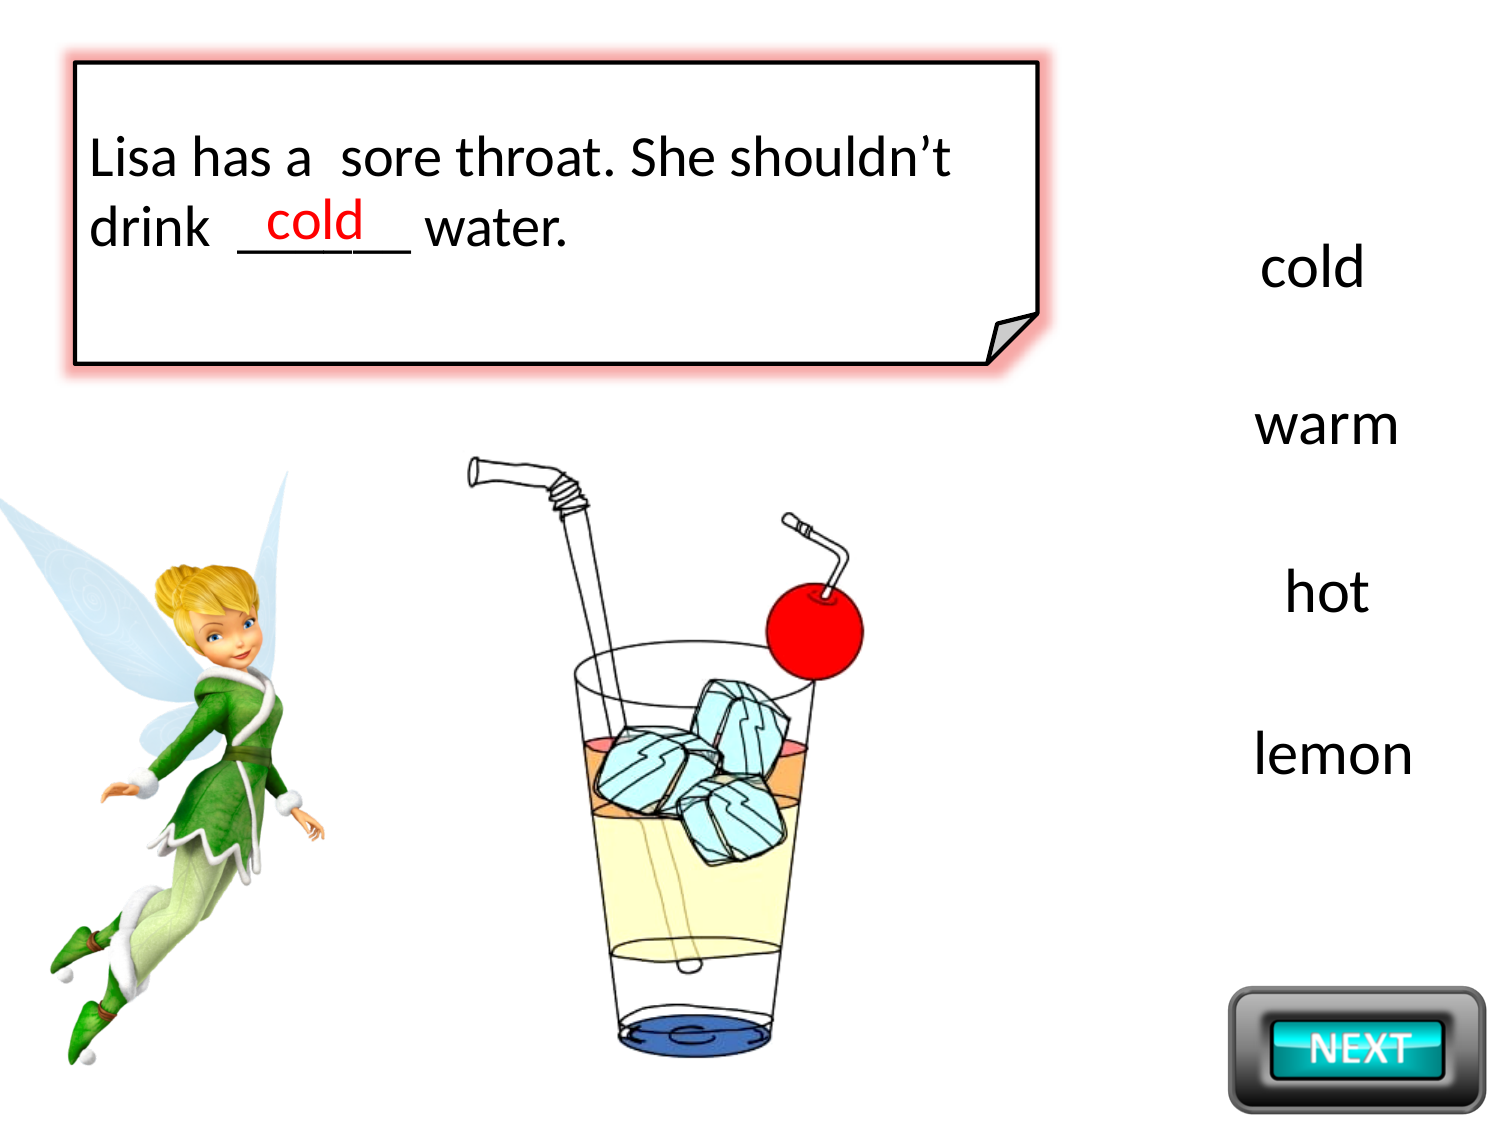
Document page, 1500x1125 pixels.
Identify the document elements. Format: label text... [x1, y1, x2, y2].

text_box warm [1169, 367, 1487, 472]
text_box [1099, 106, 1499, 939]
text_box cold [247, 163, 403, 269]
picture [1226, 985, 1487, 1116]
picture [0, 463, 345, 1075]
text_box Lisa has a sore throat. She shouldn’t drink ______ water. [72, 60, 1040, 366]
text_box lemon [1155, 697, 1498, 803]
text_box hot [1169, 535, 1487, 640]
picture [449, 437, 883, 1063]
text_box cold [1147, 210, 1480, 315]
